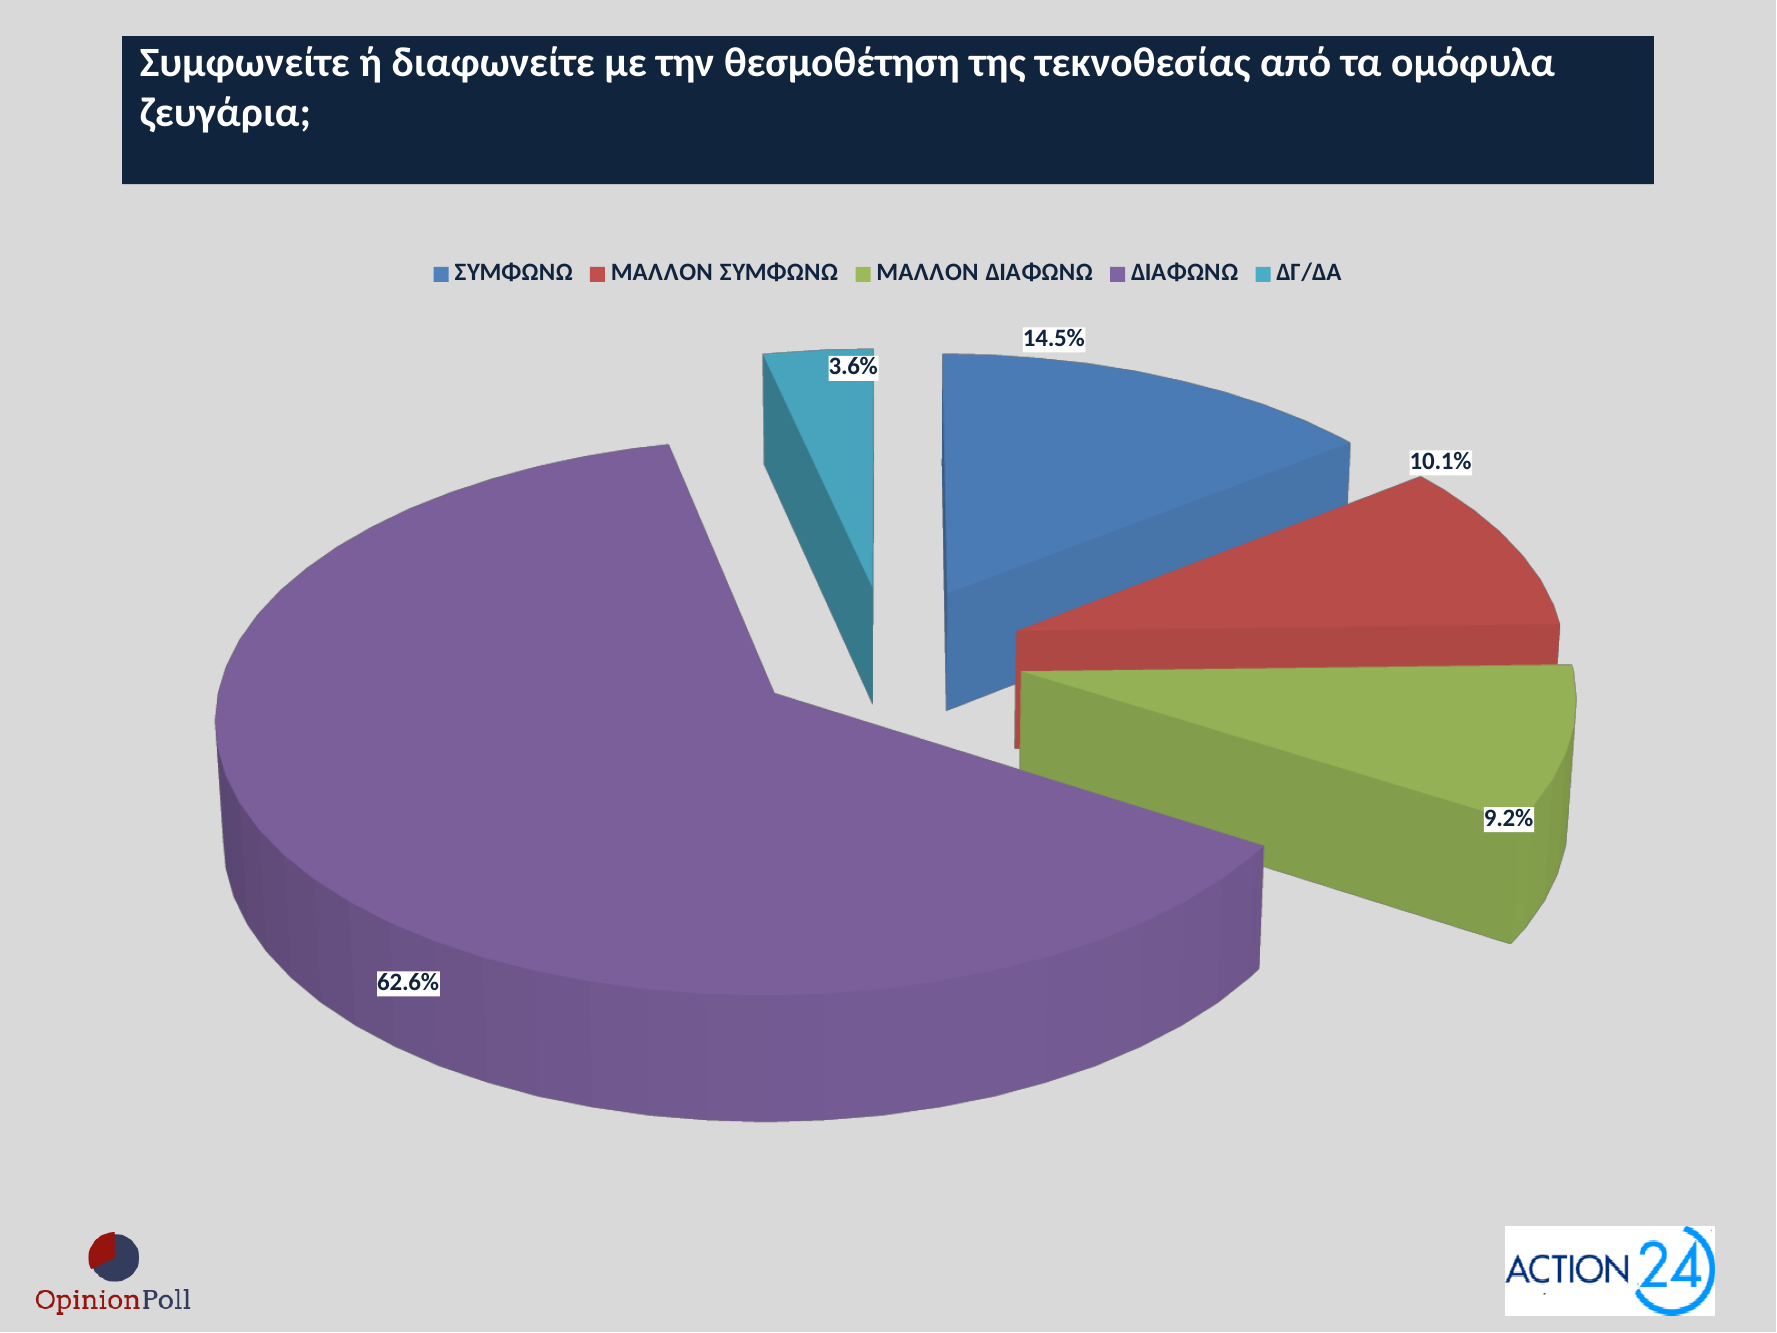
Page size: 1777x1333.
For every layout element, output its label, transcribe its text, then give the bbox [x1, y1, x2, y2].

picture [1505, 1226, 1715, 1316]
title Συμφωνείτε ή διαφωνείτε με την θεσμοθέτηση της τεκνοθεσίας από τα ομόφυλα ζευγάρια; [122, 36, 1654, 185]
chart [88, 244, 1688, 1190]
picture [28, 1226, 198, 1316]
